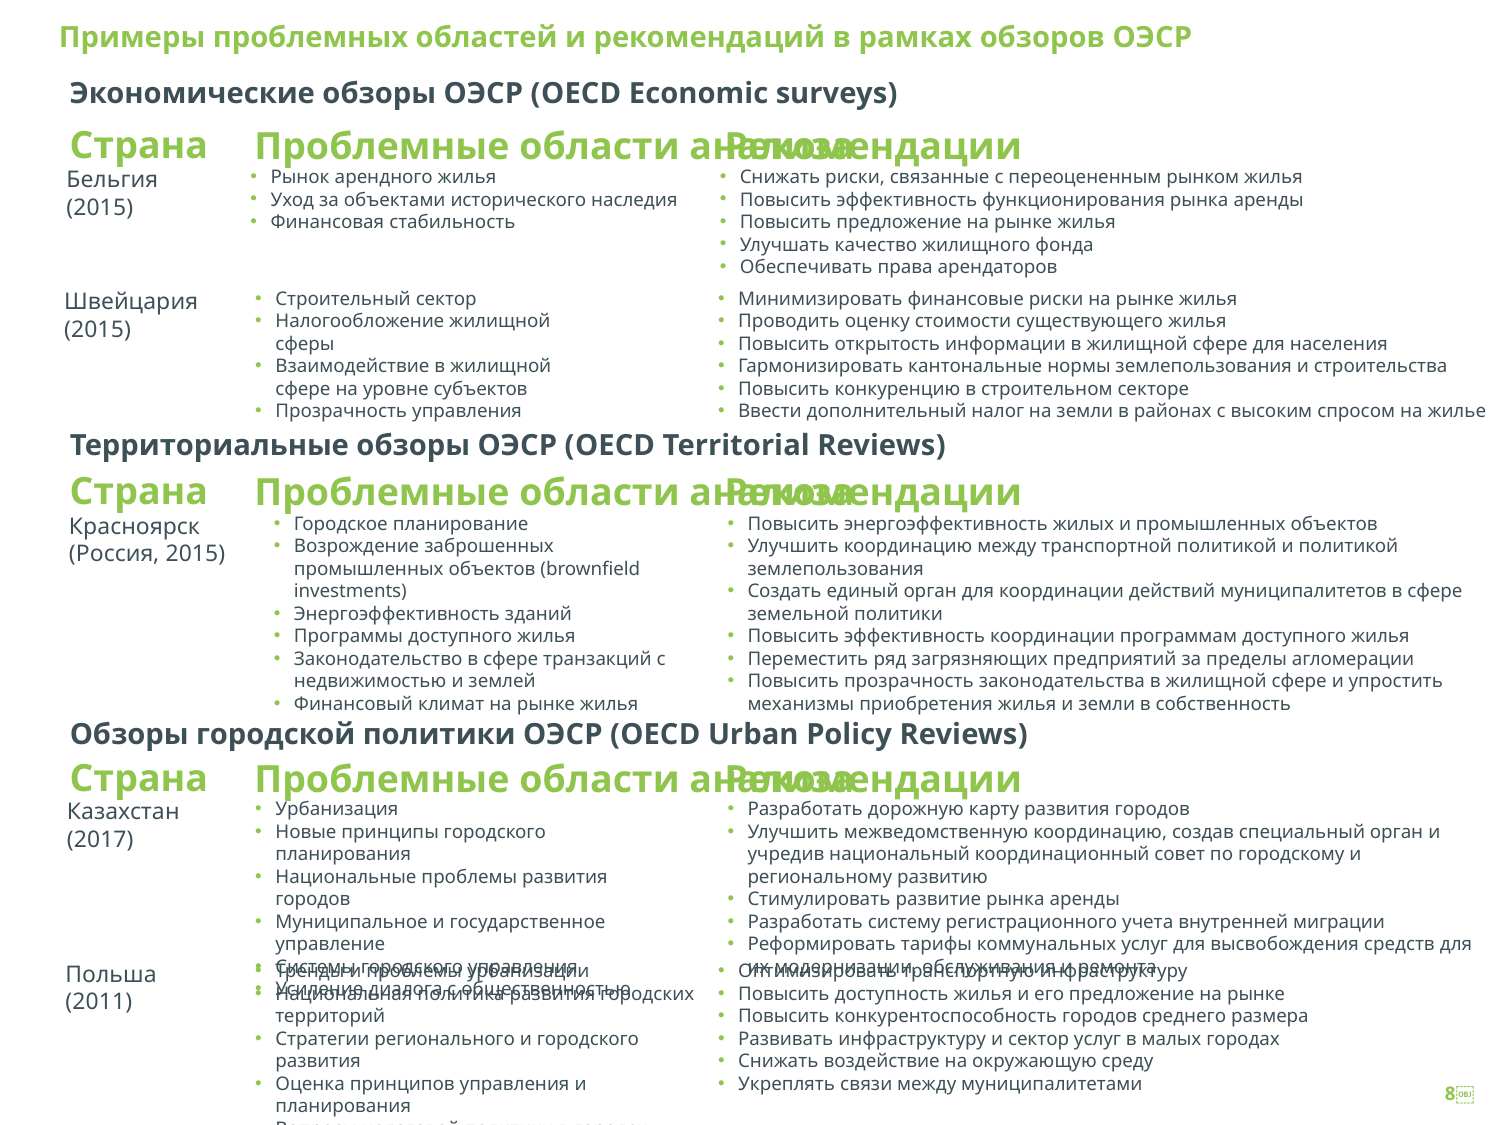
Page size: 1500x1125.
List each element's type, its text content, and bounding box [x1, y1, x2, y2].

text_box Экономические обзоры ОЭСР (OECD Economic surveys) [58, 69, 1068, 115]
text_box Снижать риски, связанные с переоцененным рынком жилья Повысить эффективность функционирования рынка аренды Повысить предложение на рынке жилья Улучшать качество жилищного фонда Обеспечивать права арендаторов [709, 159, 1314, 281]
text_box Строительный сектор Налогообложение жилищной сферы Взаимодействие в жилищной сфере на уровне субъектов Прозрачность управления [244, 281, 599, 427]
text_box Рекомендации [713, 117, 1033, 159]
text_box Казахстан (2017) [56, 791, 191, 858]
text_box Повысить энергоэффективность жилых и промышленных объектов Улучшить координацию между транспортной политикой и политикой землепользования Создать единый орган для координации действий муниципалитетов в сфере земельной политики Повысить эффективность координации программам доступного жилья Переместить ряд загрязняющих предприятий за пределы агломерации Повысить прозрачность законодательства в жилищной сфере и упростить механизмы приобретения жилья и земли в собственность [717, 505, 1487, 720]
text_box Проблемные области анализа [243, 749, 713, 806]
text_box Городское планирование Возрождение заброшенных промышленных объектов (brownfield investments) Энергоэффективность зданий Программы доступного жилья Законодательство в сфере транзакций с недвижимостью и землей Финансовый климат на рынке жилья [263, 505, 717, 720]
text_box Страна [58, 748, 220, 805]
text_box Минимизировать финансовые риски на рынке жилья Проводить оценку стоимости существующего жилья Повысить открытость информации в жилищной сфере для населения Гармонизировать кантональные нормы землепользования и строительства Повысить конкуренцию в строительном секторе Ввести дополнительный налог на земли в районах с высоким спросом на жилье [707, 281, 1497, 427]
text_box Территориальные обзоры ОЭСР (OECD Territorial Reviews) [59, 421, 1107, 468]
text_box Красноярск (Россия, 2015) [58, 505, 237, 572]
text_box Проблемные области анализа [243, 117, 713, 173]
text_box Бельгия (2015) [55, 159, 169, 225]
text_box Швейцария (2015) [53, 281, 209, 347]
text_box Разработать дорожную карту развития городов Улучшить межведомственную координацию, создав специальный орган и учредив национальный координационный совет по городскому и региональному развитию Стимулировать развитие рынка аренды Разработать систему регистрационного учета внутренней миграции Реформировать тарифы коммунальных услуг для высвобождения средств для их модернизации, обслуживания и ремонта [716, 791, 1490, 983]
text_box Обзоры городской политики ОЭСР (OECD Urban Policy Reviews) [59, 710, 1229, 757]
title Примеры проблемных областей и рекомендаций в рамках обзоров ОЭСР [59, 18, 1441, 55]
text_box Урбанизация Новые принципы городского планирования Национальные проблемы развития городов Муниципальное и государственное управление Системы городского управления Усиление диалога с общественностью [244, 791, 697, 953]
text_box Тренды и проблемы урбанизации Национальная политика развития городских территорий Стратегии регионального и городского развития Оценка принципов управления и планирования Вопросы налоговой политики в городах [244, 953, 717, 1125]
text_box Страна [58, 461, 220, 505]
text_box Рекомендации [713, 462, 1033, 519]
text_box Оптимизировать транспортную инфраструктуру Повысить доступность жилья и его предложение на рынке Повысить конкурентоспособность городов среднего размера Развивать инфраструктуру и сектор услуг в малых городах Снижать воздействие на окружающую среду Укреплять связи между муниципалитетами [707, 953, 1319, 1100]
text_box Рекомендации [713, 749, 1033, 806]
text_box Страна [58, 115, 220, 172]
text_box Проблемные области анализа [243, 462, 713, 519]
text_box Рынок арендного жилья Уход за объектами исторического наследия Финансовая стабильность [239, 159, 688, 238]
text_box Польша (2011) [54, 953, 168, 1020]
